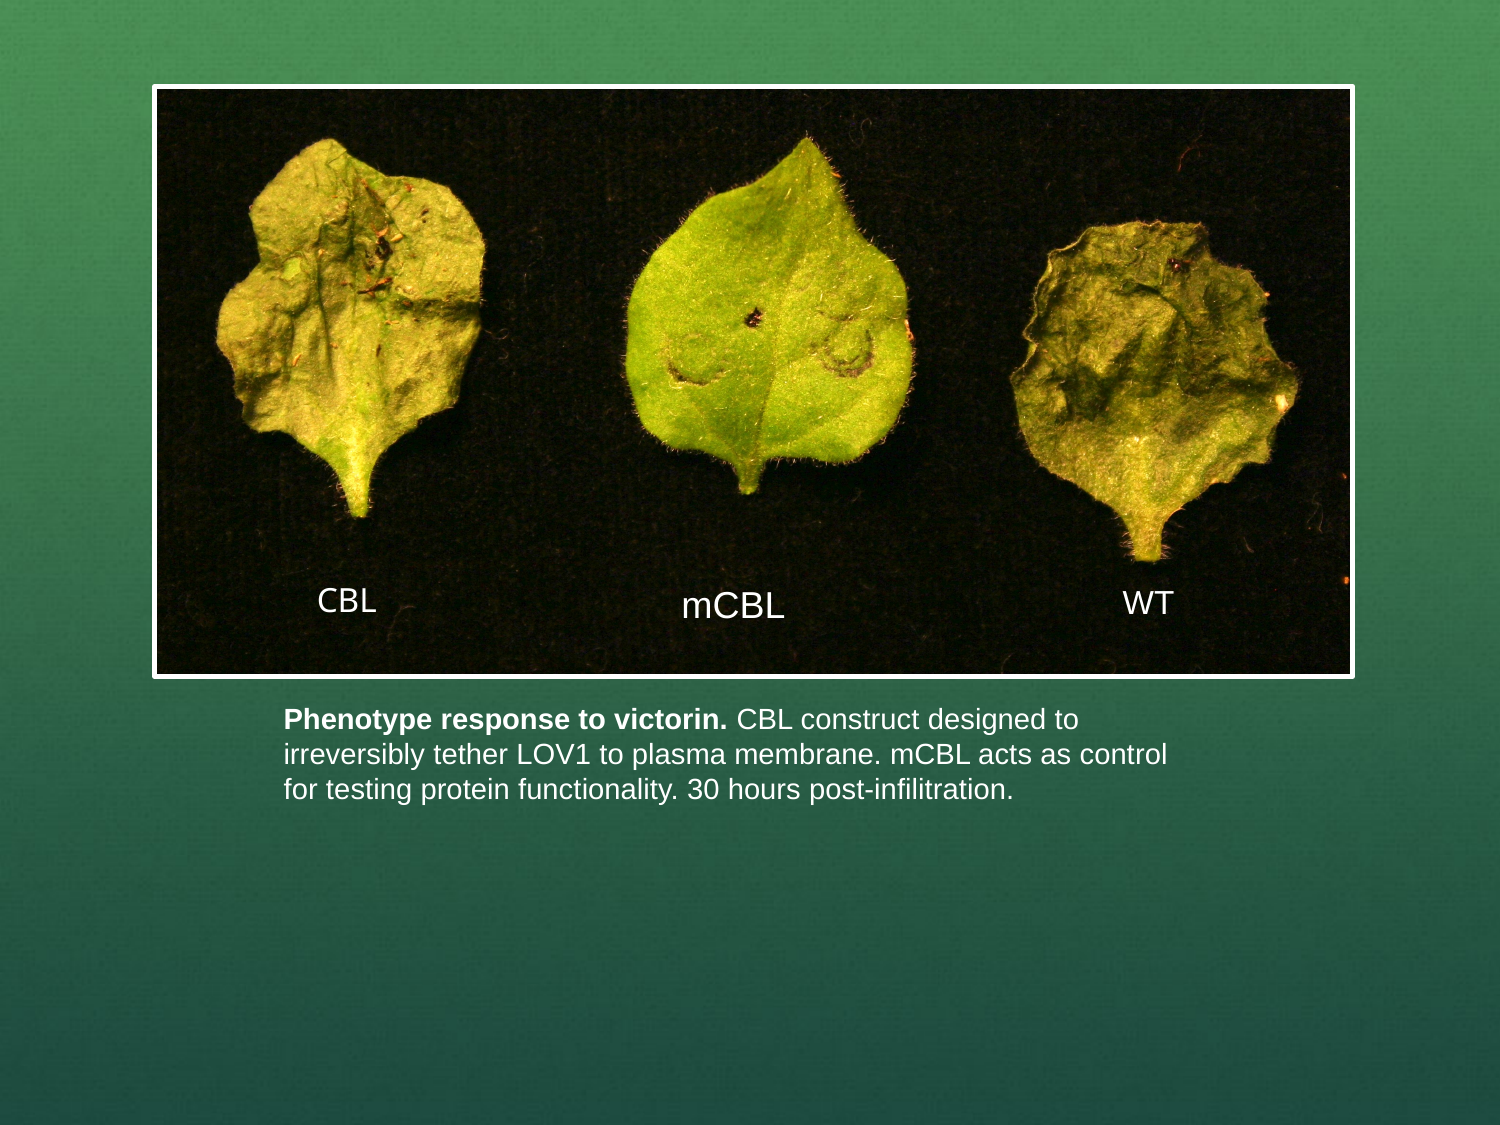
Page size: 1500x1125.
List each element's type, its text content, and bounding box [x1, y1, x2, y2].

text_box Phenotype response to victorin. CBL construct designed to irreversibly tether LOV1 to plasma membrane. mCBL acts as control for testing protein functionality. 30 hours post-infilitration. [268, 713, 1209, 813]
picture [0, 0, 1500, 1125]
